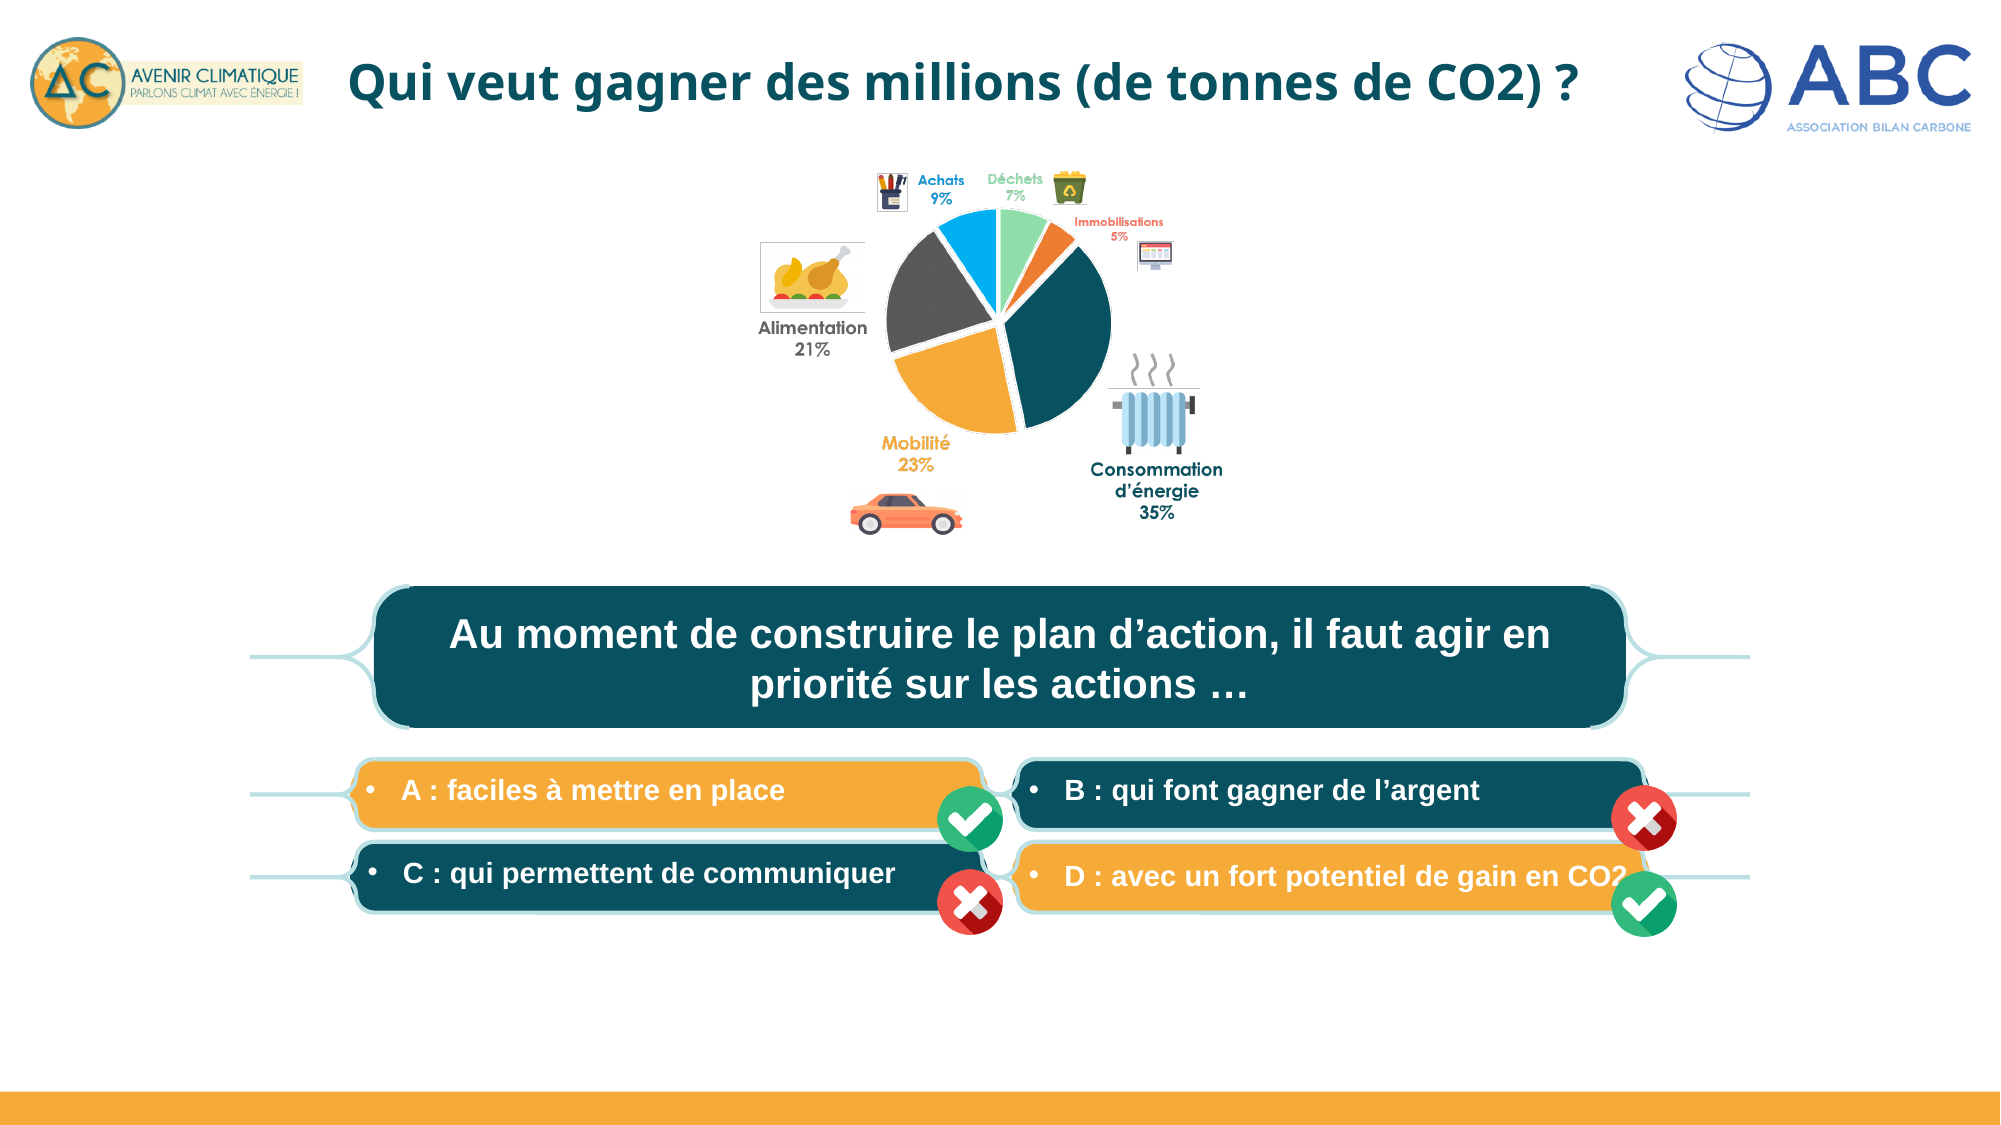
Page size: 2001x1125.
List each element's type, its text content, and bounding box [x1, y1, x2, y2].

picture [936, 869, 1003, 935]
picture [1685, 42, 1971, 134]
title Qui veut gagner des millions (de tonnes de CO2) ? [332, 0, 1650, 161]
picture [741, 164, 1258, 550]
picture [1610, 785, 1677, 851]
picture [30, 37, 303, 129]
picture [1610, 871, 1677, 937]
picture [936, 785, 1003, 852]
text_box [249, 585, 1751, 913]
